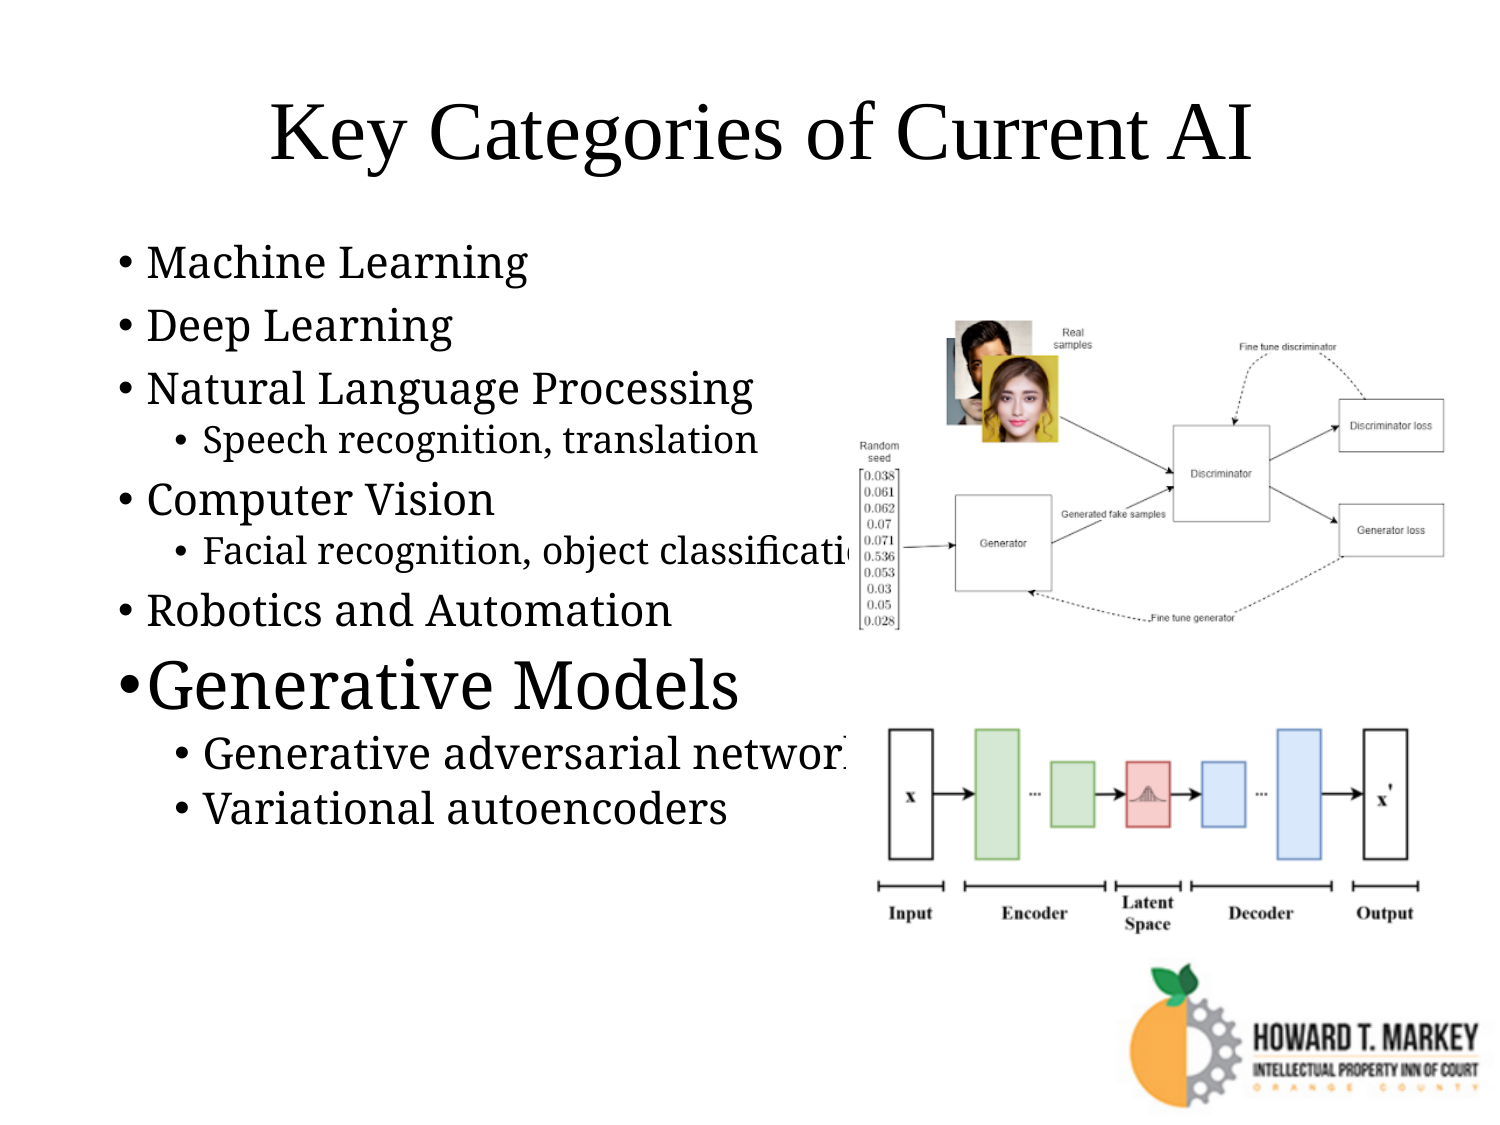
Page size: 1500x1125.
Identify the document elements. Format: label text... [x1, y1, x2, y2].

list Machine Learning Deep Learning Natural Language Processing Speech recognition, translation Computer Vision Facial recognition, object classification Robotics and Automation Generative Models Generative adversarial networks Variational autoencoders [103, 233, 1397, 947]
picture [849, 309, 1451, 639]
picture [846, 696, 1500, 1125]
text_box Key Categories of Current AI [49, 69, 1475, 184]
